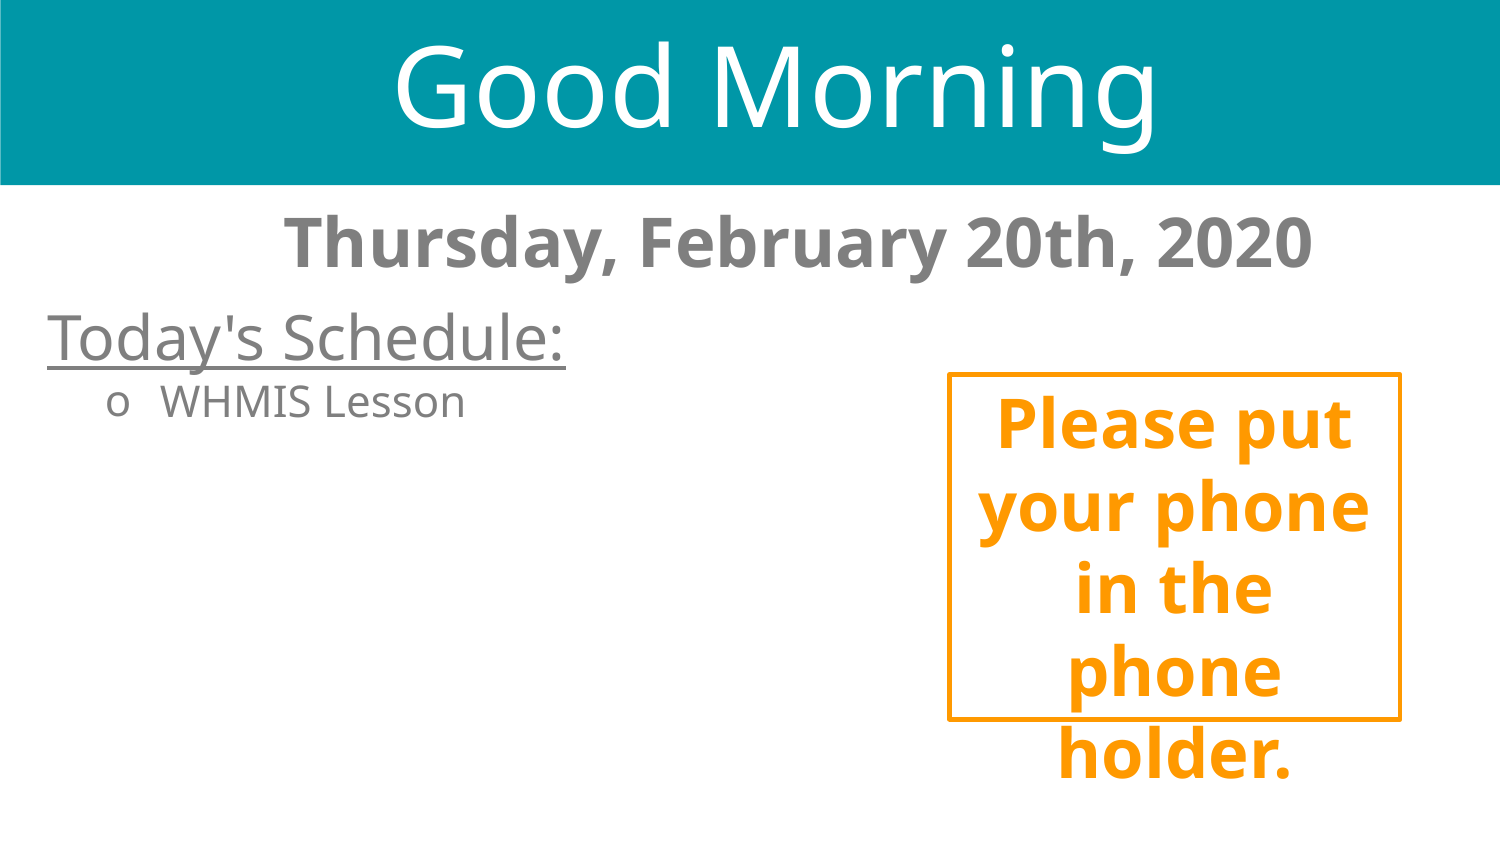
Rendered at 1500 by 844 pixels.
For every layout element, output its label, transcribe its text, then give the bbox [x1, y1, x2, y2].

text_box Today's Schedule: WHMIS Lesson [36, 292, 878, 626]
text_box Thursday, February 20th, 2020 [197, 193, 1401, 285]
text_box Please put your phone in the phone holder. [949, 374, 1401, 720]
text_box [0, 0, 1500, 186]
text_box Good Morning [129, 9, 1424, 173]
